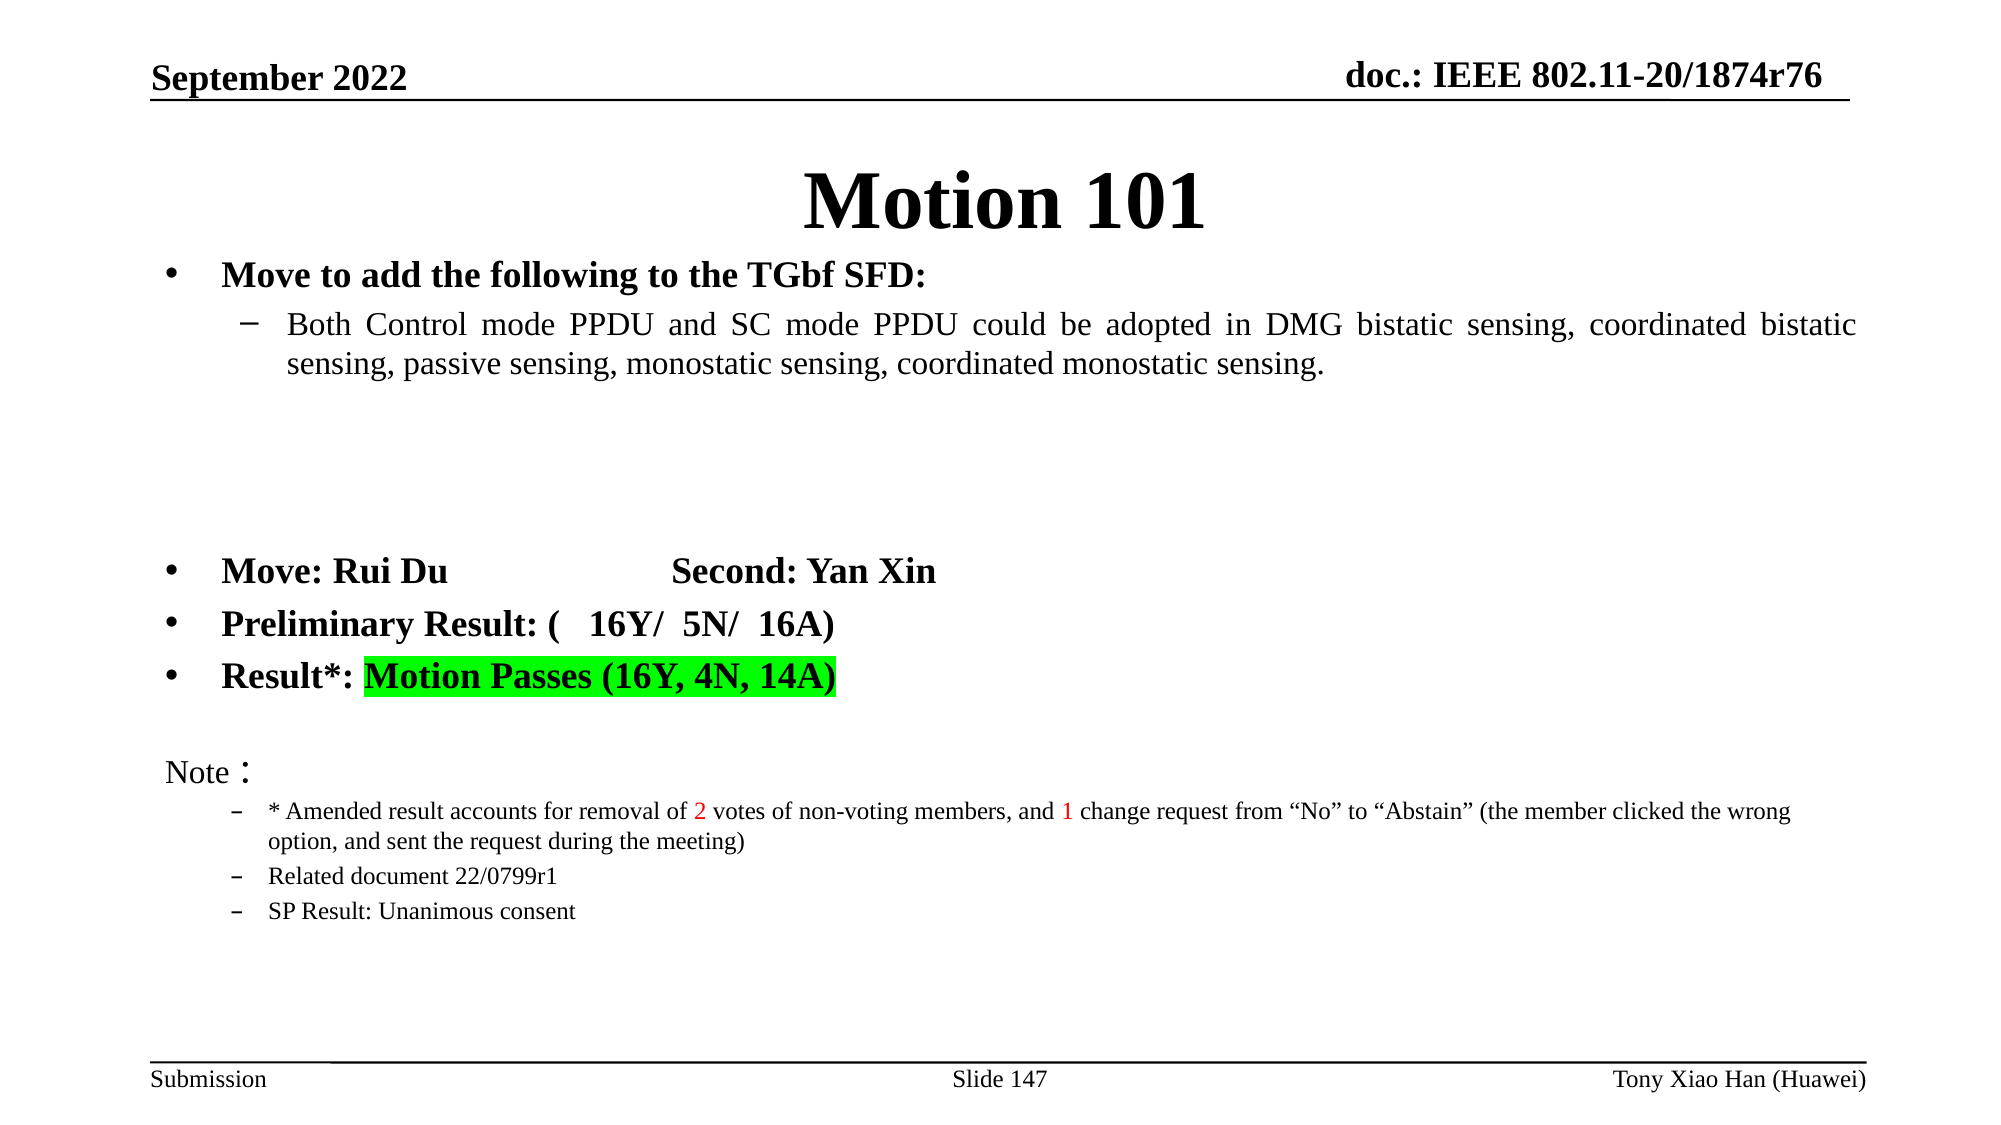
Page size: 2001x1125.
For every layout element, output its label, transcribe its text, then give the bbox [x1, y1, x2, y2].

text_box Motion 101 [368, 137, 1644, 212]
text_box Move to add the following to the TGbf SFD: Both Control mode PPDU and SC mode PPDU could be adopted in DMG bistatic sensing, coordinated bistatic sensing, passive sensing, monostatic sensing, coordinated monostatic sensing. Move: Rui Du Second: Yan Xin Preliminary Result: ( 16Y/ 5N/ 16A) Result*: Motion Passes (16Y, 4N, 14A) Note： * Amended result accounts for removal of 2 votes of non-voting members, and 1 change request from “No” to “Abstain” (the member clicked the wrong option, and sent the request during the meeting) Related document 22/0799r1 SP Result: Unanimous consent [149, 212, 1875, 975]
